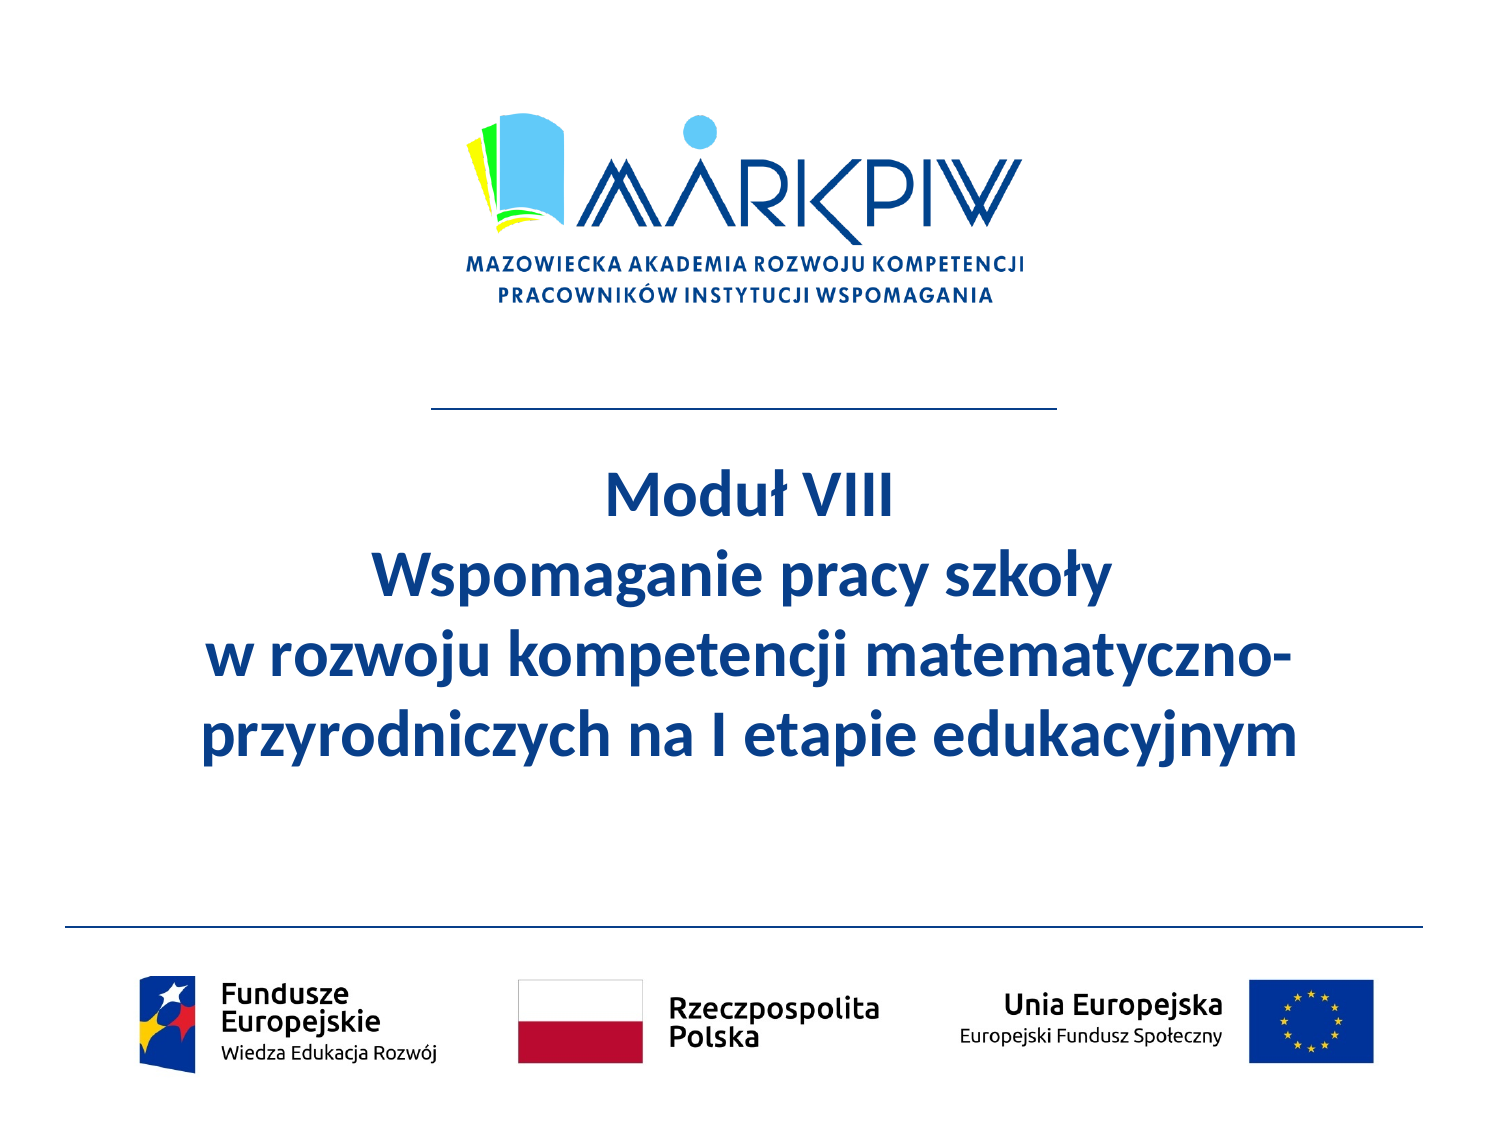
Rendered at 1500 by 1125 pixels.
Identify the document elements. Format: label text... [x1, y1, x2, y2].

picture [112, 976, 1400, 1101]
title Moduł VIII Wspomaganie pracy szkoły w rozwoju kompetencji matematyczno-przyrodniczych na I etapie edukacyjnym [112, 278, 1388, 868]
picture [466, 113, 1023, 278]
